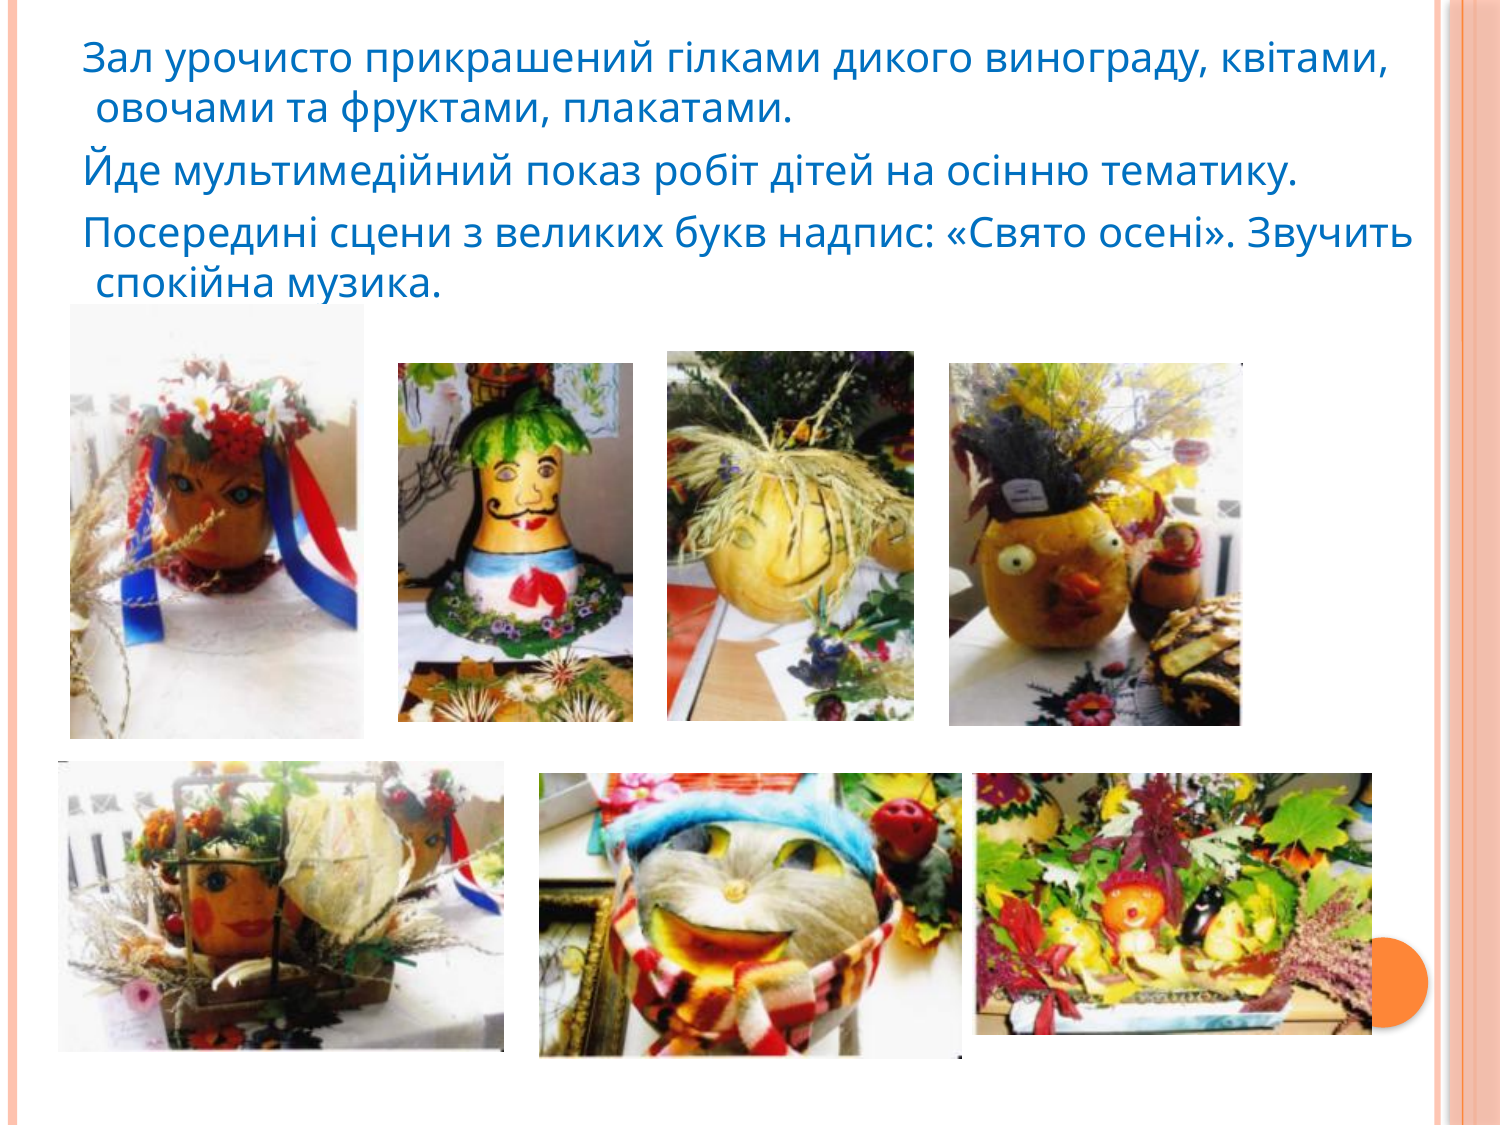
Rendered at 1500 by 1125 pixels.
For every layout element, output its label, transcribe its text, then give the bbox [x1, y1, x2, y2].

picture [667, 351, 915, 722]
picture [69, 304, 365, 739]
picture [58, 761, 505, 1052]
picture [948, 362, 1243, 727]
picture [972, 772, 1372, 1035]
picture [397, 362, 634, 723]
picture [538, 772, 963, 1059]
list Зал урочисто прикрашений гілками дикого винограду, квітами, овочами та фруктами, плакатами. Йде мультимедійний показ робіт дітей на осінню тематику. Посередині сцени з великих букв надпис: «Свято осені». Звучить спокійна музика. [34, 23, 1442, 1091]
